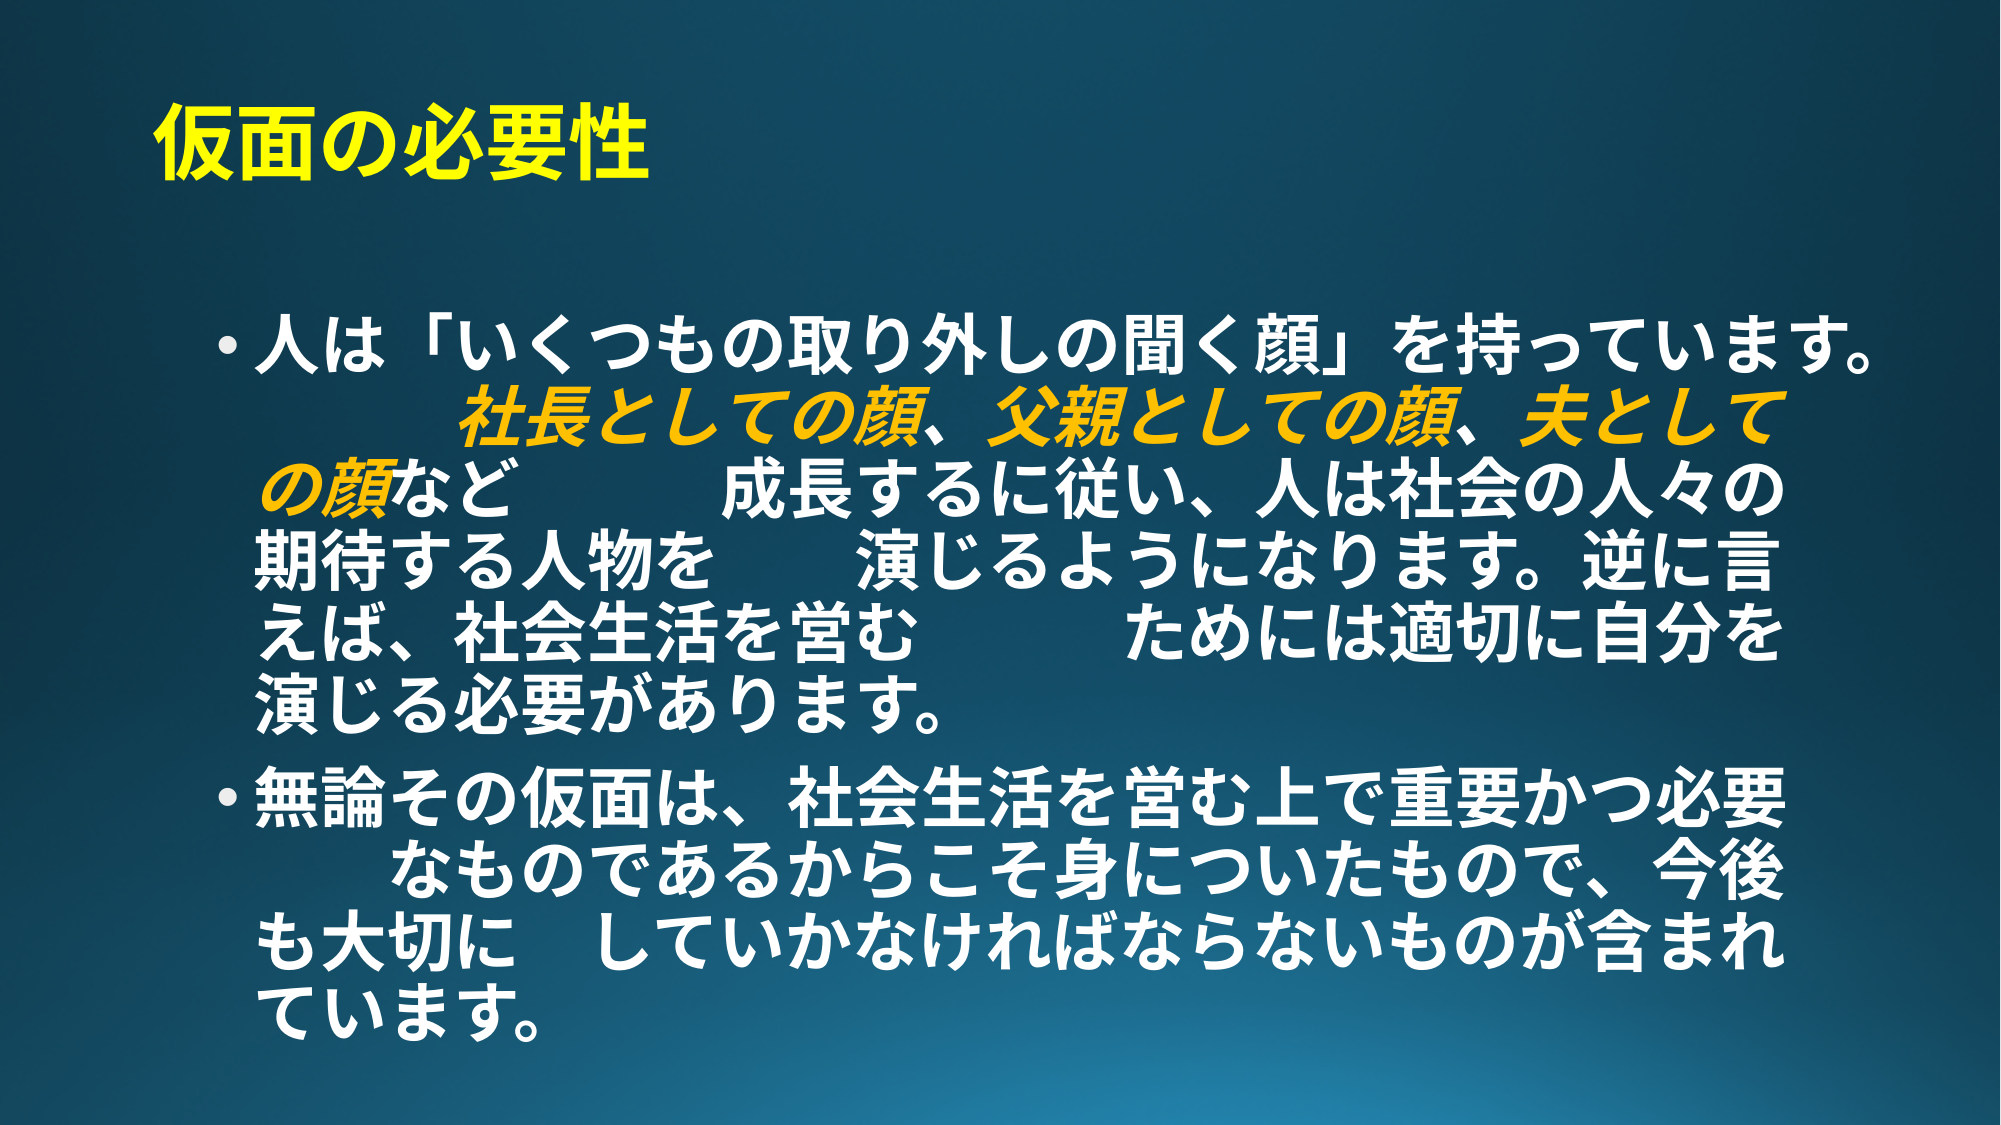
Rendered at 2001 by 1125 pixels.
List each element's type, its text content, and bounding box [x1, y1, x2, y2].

picture [0, 0, 2001, 1125]
title 仮面の必要性 [137, 72, 1863, 220]
list 人は「いくつもの取り外しの聞く顔」を持っています。 社長としての顔、父親としての顔、夫としての顔など 成長するに従い、人は社会の人々の期待する人物を 演じるようになります。逆に言えば、社会生活を営む ためには適切に自分を演じる必要があります。 無論その仮面は、社会生活を営む上で重要かつ必要 なものであるからこそ身についたもので、今後も大切に していかなければならないものが含まれています。 [201, 304, 1863, 1014]
